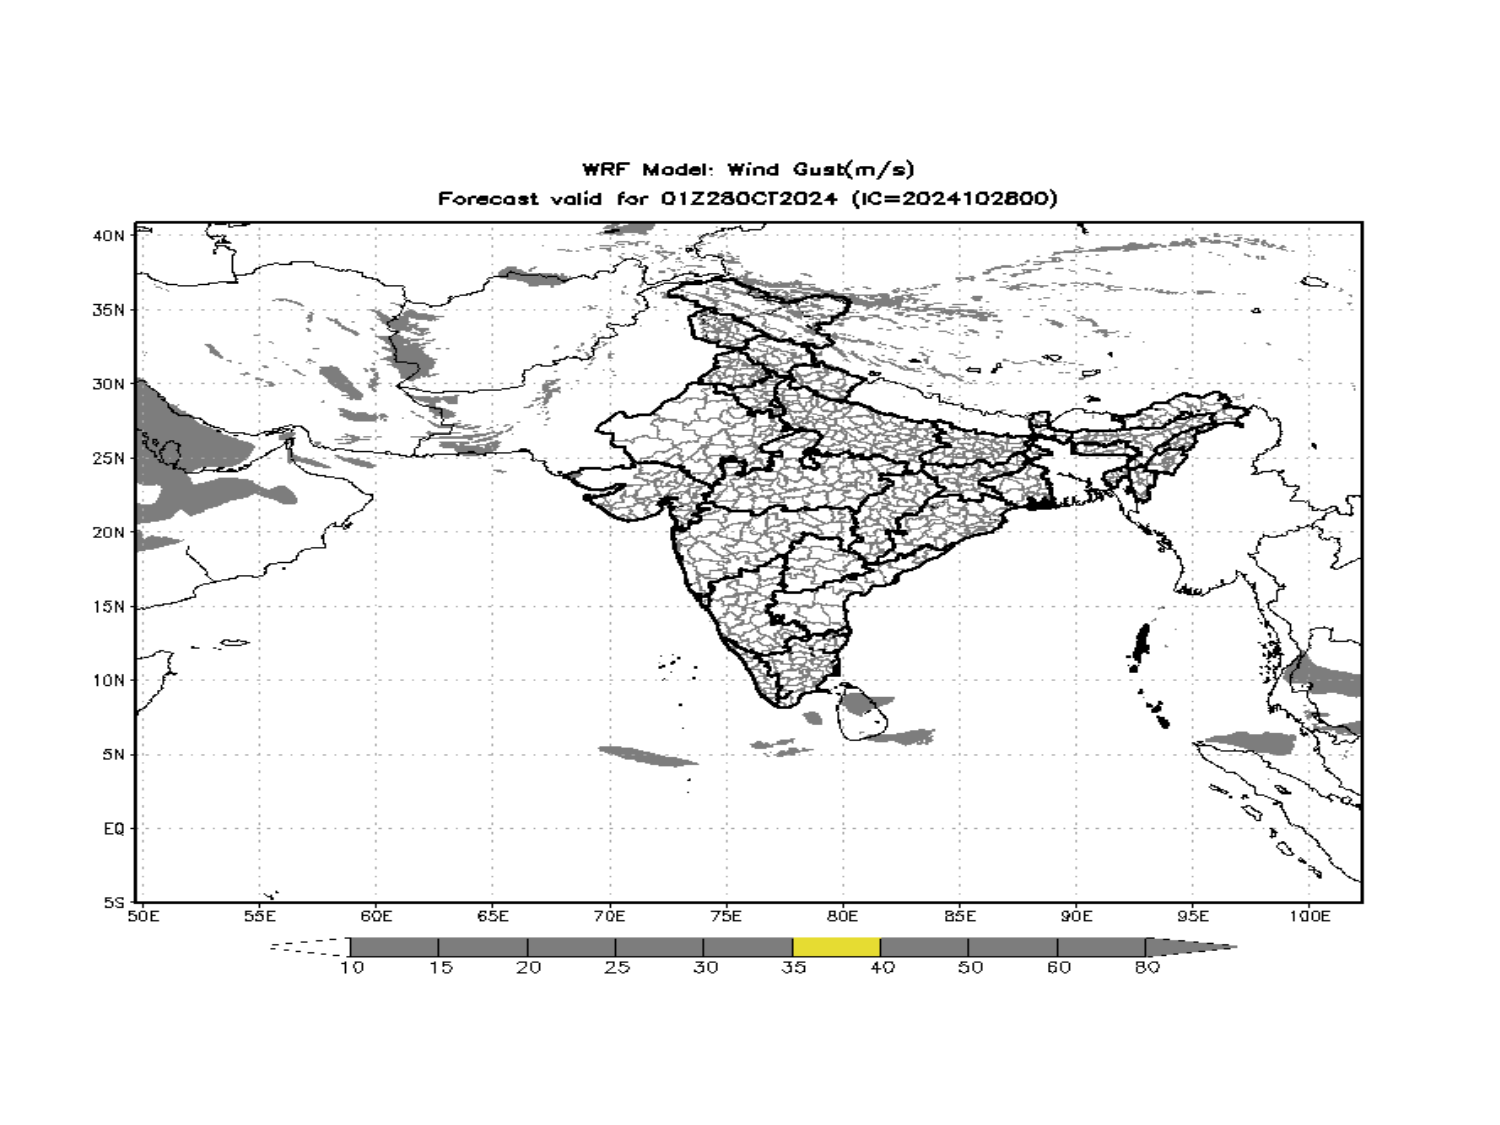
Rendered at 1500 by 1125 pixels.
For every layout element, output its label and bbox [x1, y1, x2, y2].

picture [74, 149, 1426, 976]
